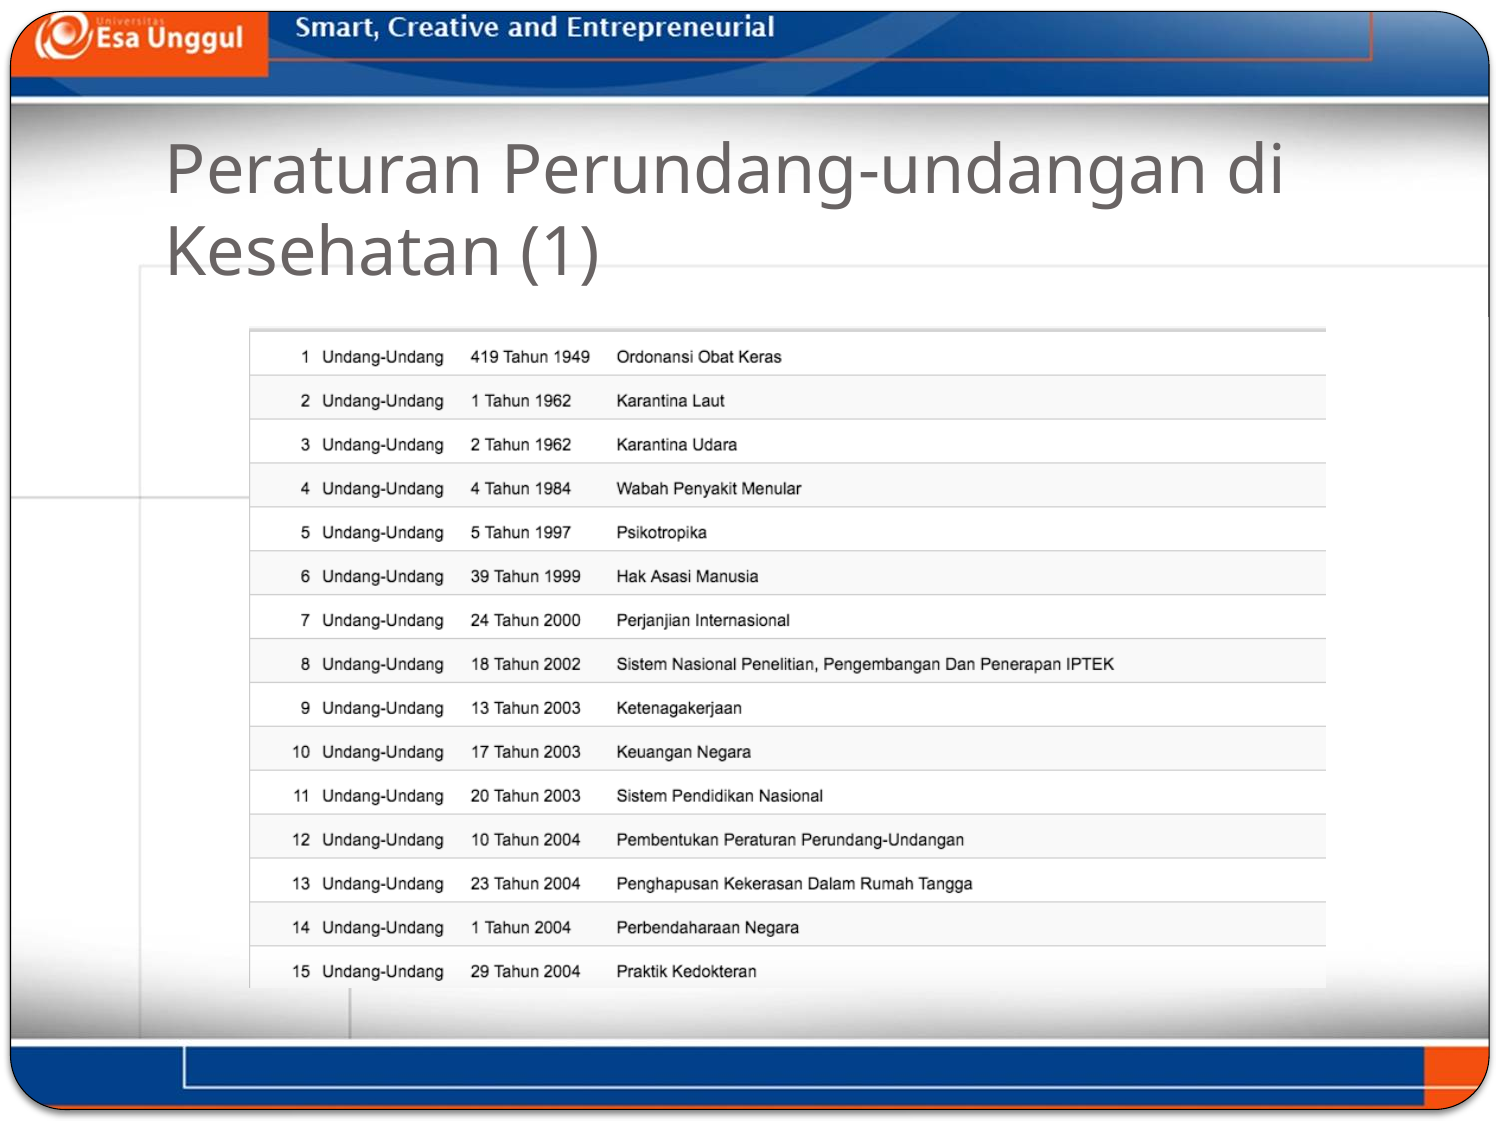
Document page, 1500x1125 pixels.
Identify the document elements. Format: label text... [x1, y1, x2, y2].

picture [12, 12, 1488, 1108]
title Peraturan Perundang-undangan di Kesehatan (1) [150, 116, 1425, 305]
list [149, 326, 1426, 988]
